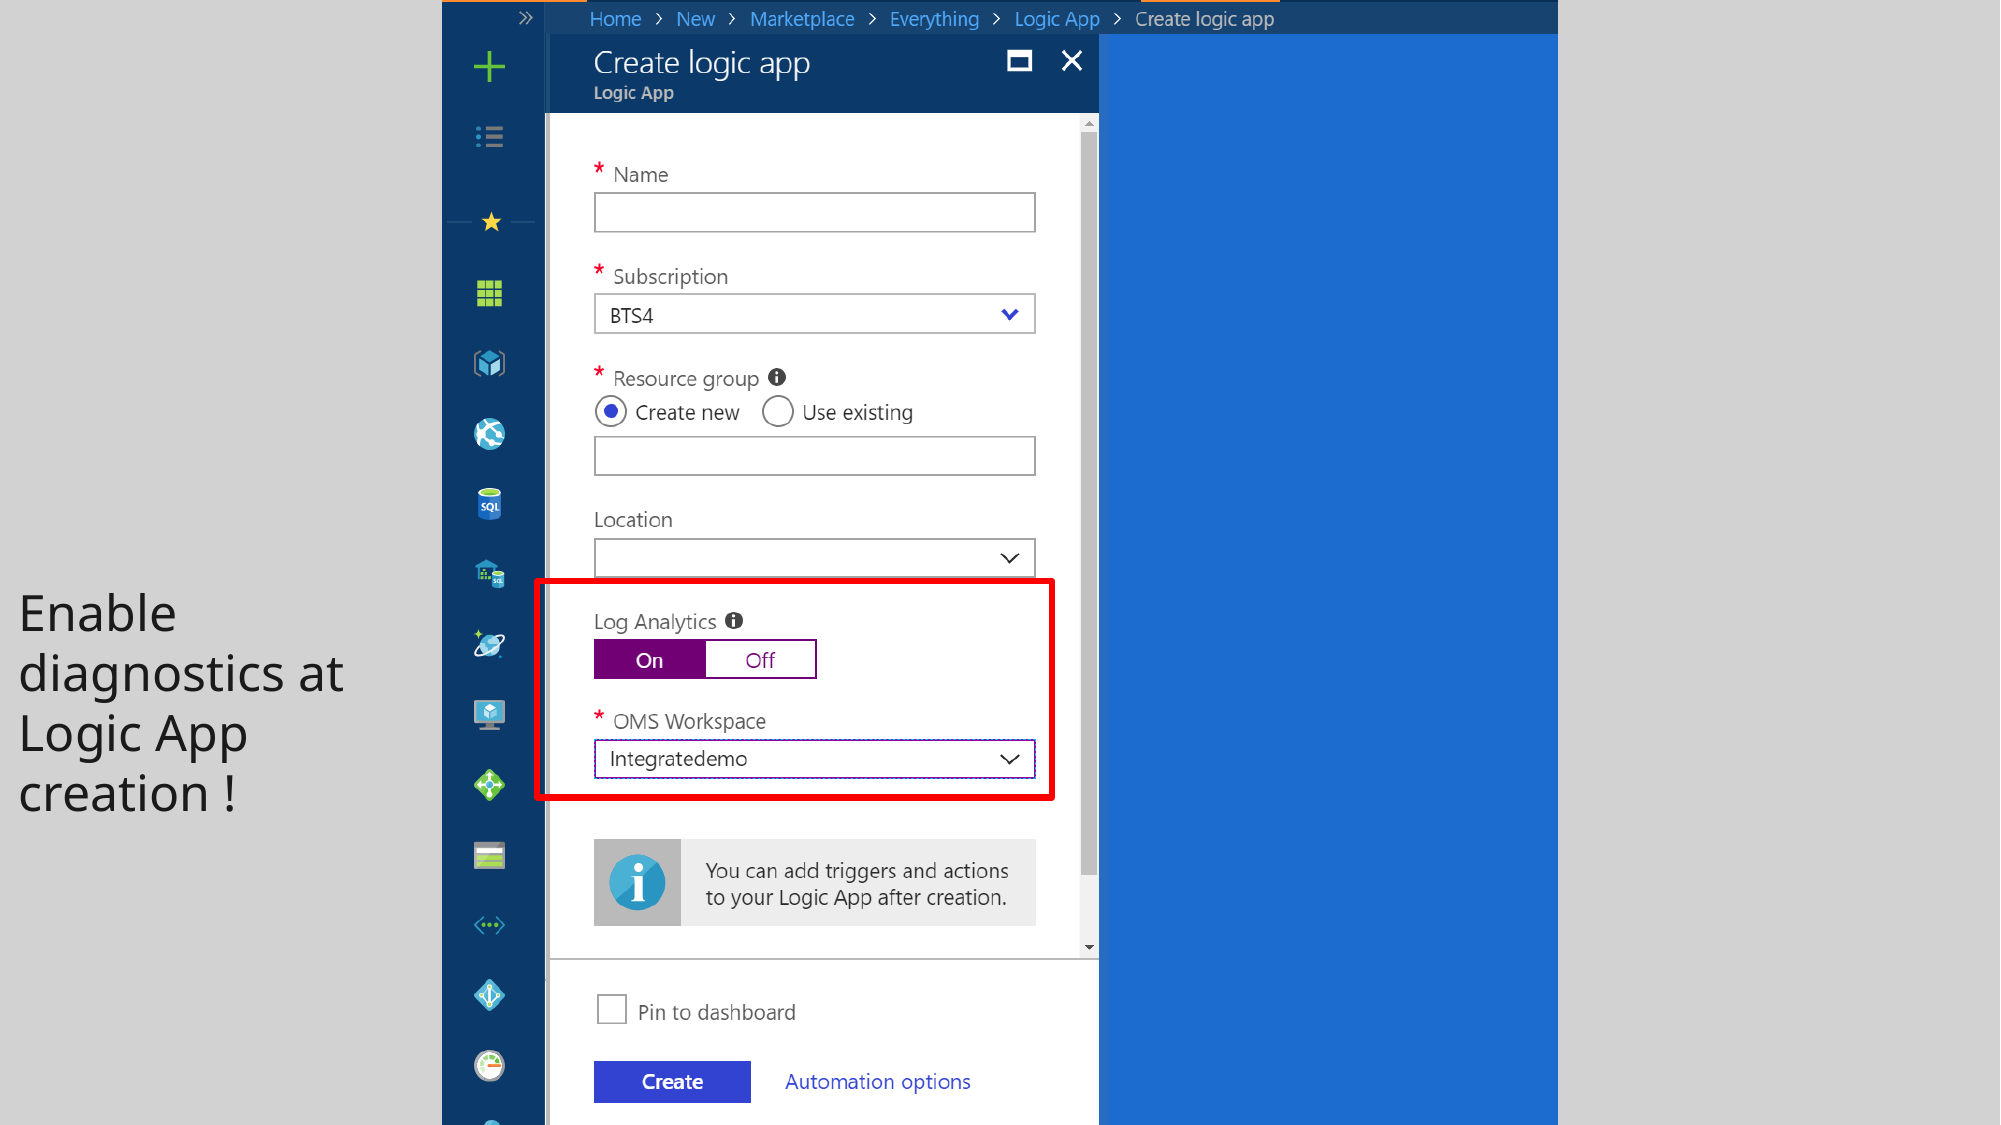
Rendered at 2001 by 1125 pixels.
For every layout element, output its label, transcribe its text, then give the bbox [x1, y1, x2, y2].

text_box Enable diagnostics at Logic App creation ! [18, 581, 441, 822]
picture [441, 0, 1559, 1125]
